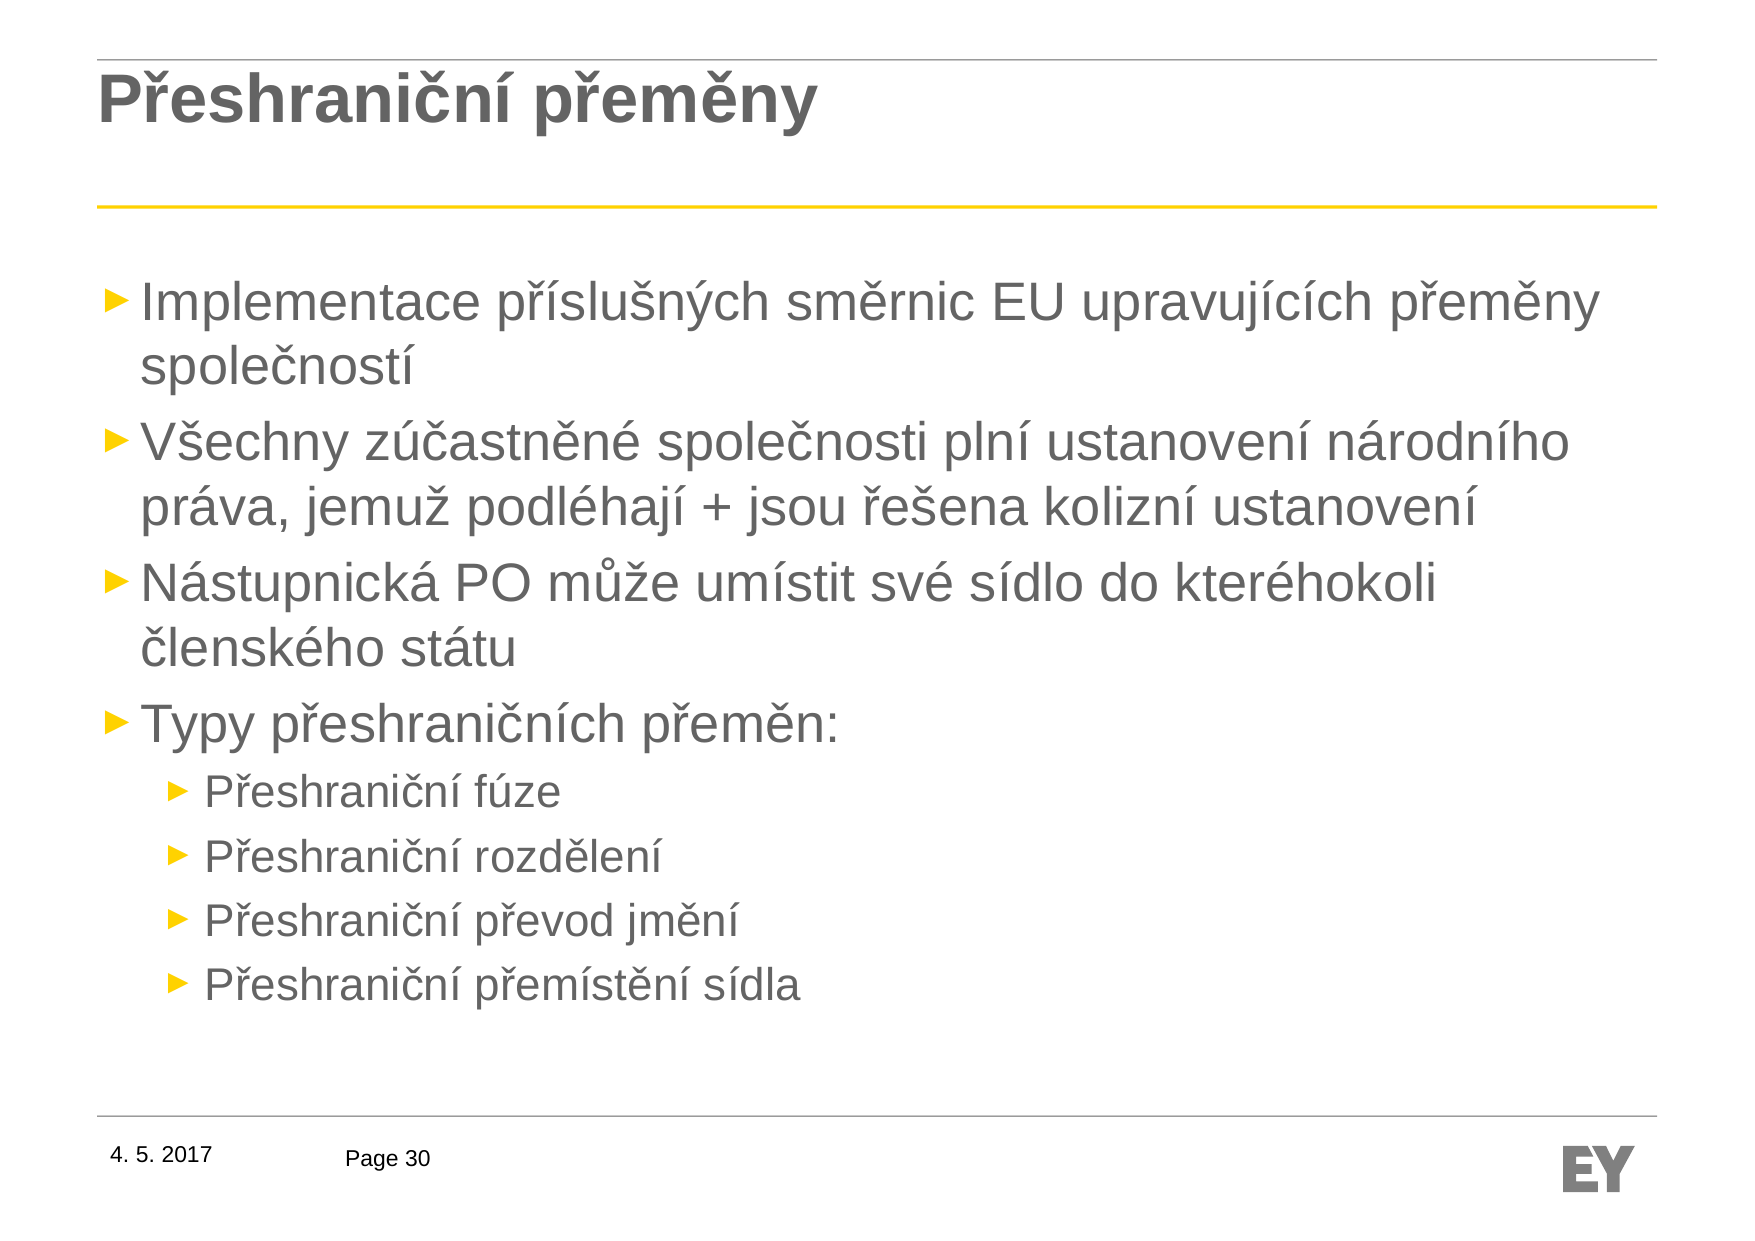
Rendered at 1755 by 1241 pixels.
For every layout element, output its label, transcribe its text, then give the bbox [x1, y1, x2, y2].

list Implementace příslušných směrnic EU upravujících přeměny společností Všechny zúčastněné společnosti plní ustanovení národního práva, jemuž podléhají + jsou řešena kolizní ustanovení Nástupnická PO může umístit své sídlo do kteréhokoli členského státu Typy přeshraničních přeměn: Přeshraniční fúze Přeshraniční rozdělení Přeshraniční převod jmění Přeshraniční přemístění sídla [96, 265, 1658, 1081]
slide_number 4. 5. 2017 [109, 1139, 332, 1179]
title Přeshraniční přeměny [96, 59, 1658, 202]
